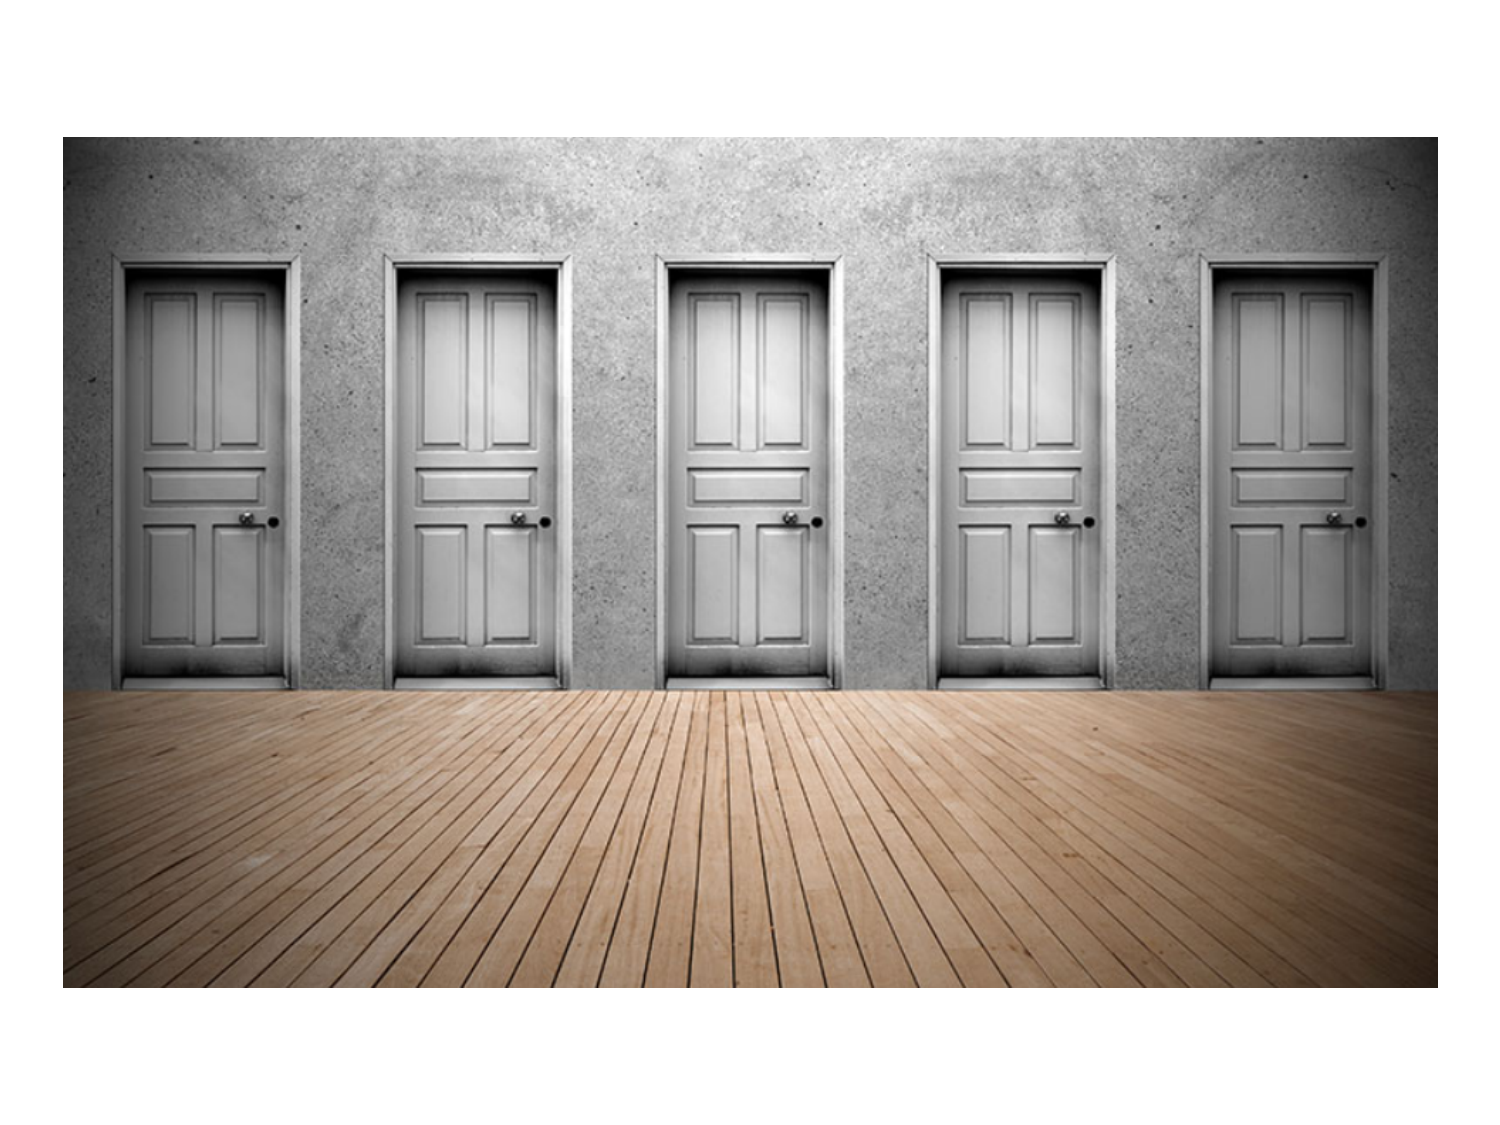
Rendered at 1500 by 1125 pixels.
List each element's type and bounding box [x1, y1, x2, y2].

picture [62, 137, 1438, 989]
